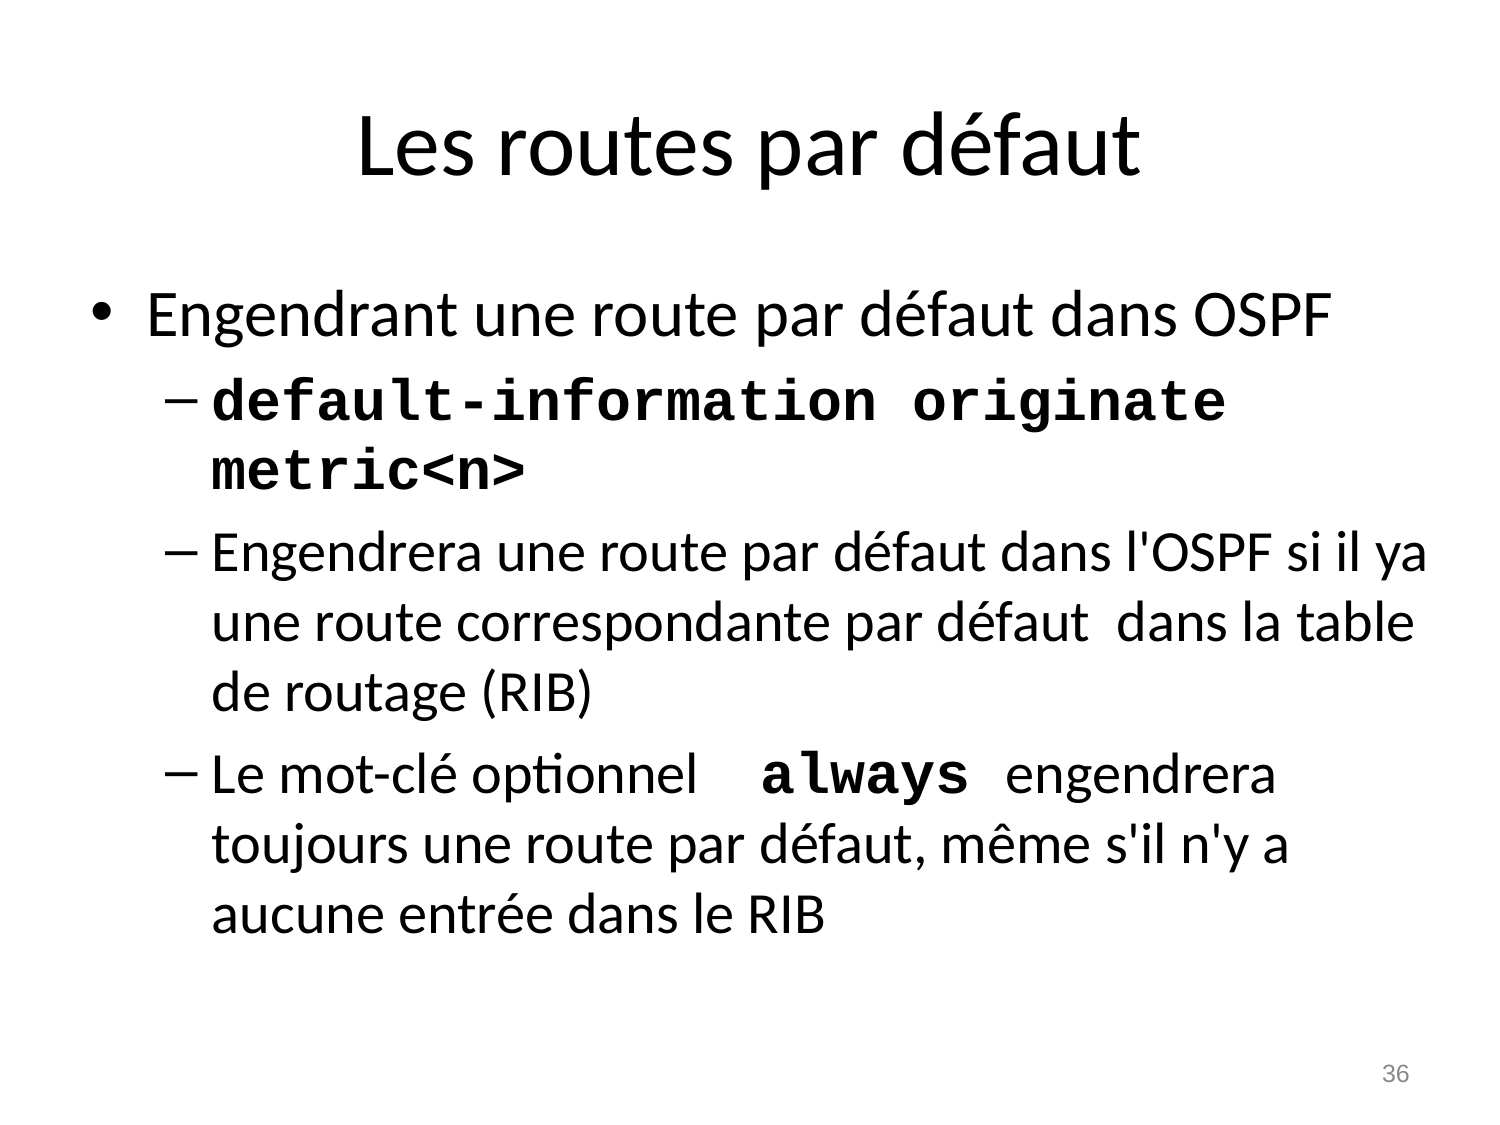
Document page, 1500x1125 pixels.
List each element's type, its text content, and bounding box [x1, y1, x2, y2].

list Engendrant une route par défaut dans OSPF default-information originate metric<n> Engendrera une route par défaut dans l'OSPF si il ya une route correspondante par défaut dans la table de routage (RIB) Le mot-clé optionnel always engendrera toujours une route par défaut, même s'il n'y a aucune entrée dans le RIB [74, 262, 1463, 1006]
slide_number 36 [1074, 1042, 1425, 1103]
title Les routes par défaut [74, 44, 1426, 233]
